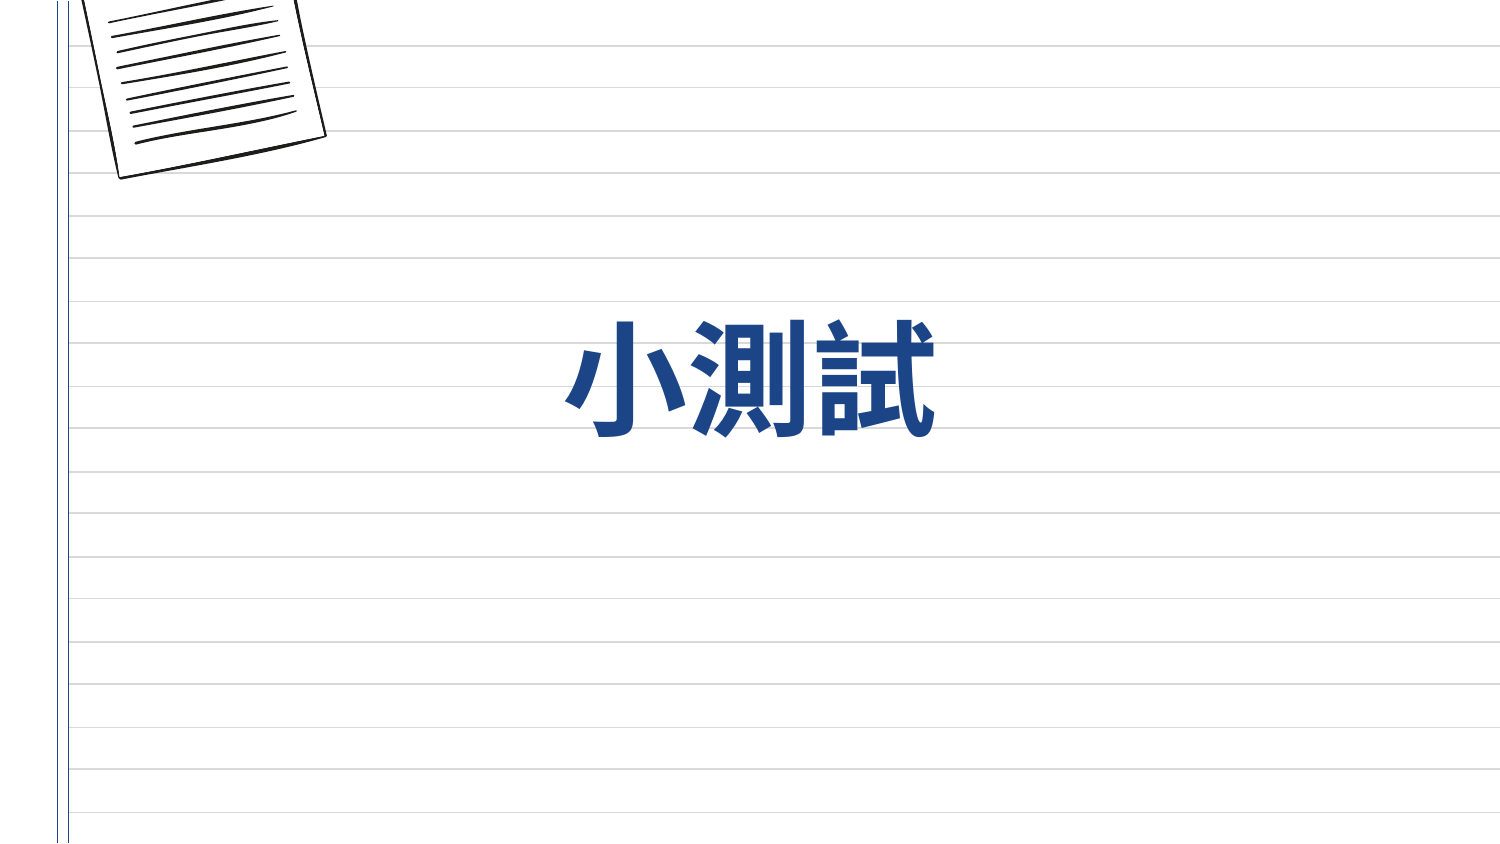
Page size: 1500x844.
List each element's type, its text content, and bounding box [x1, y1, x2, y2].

title 小測試 [314, 264, 1186, 508]
